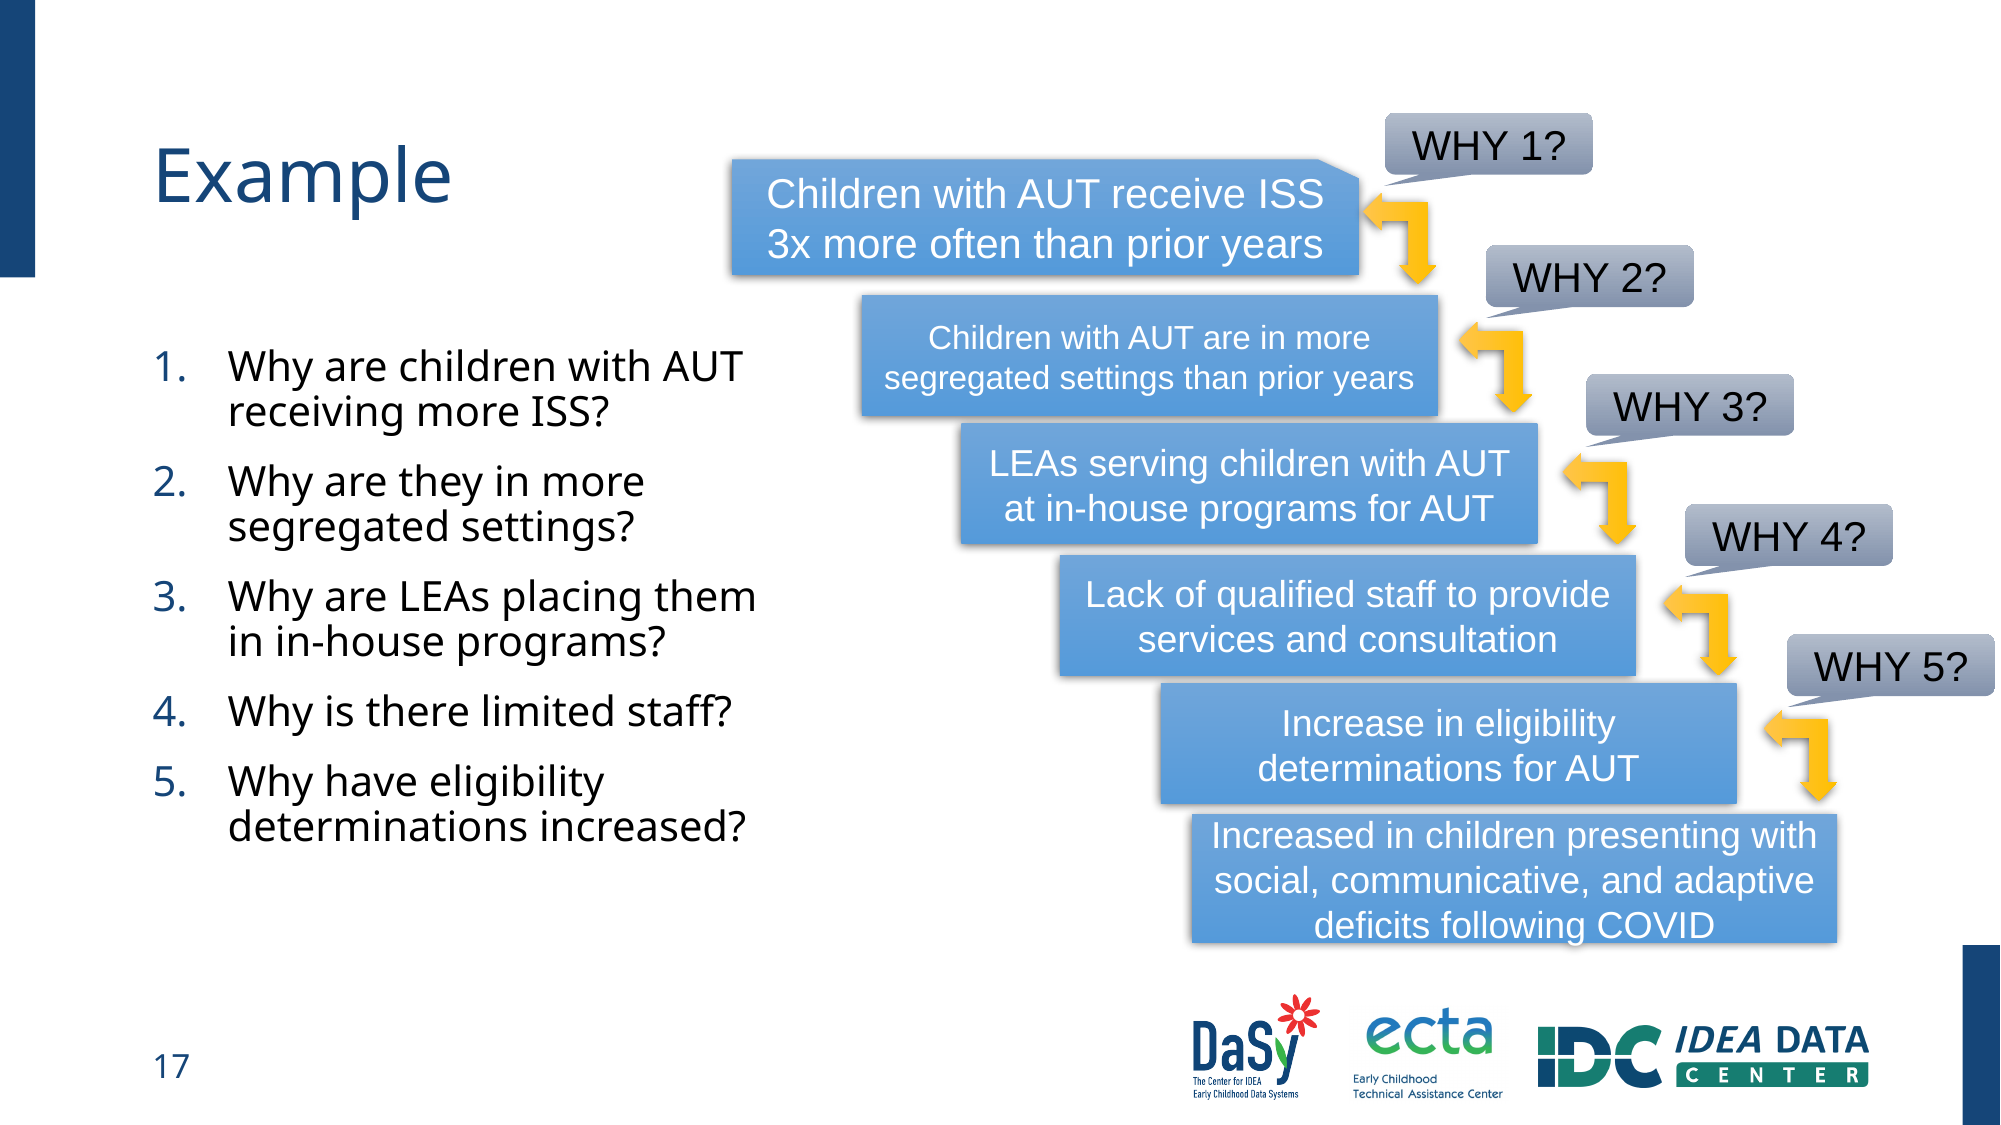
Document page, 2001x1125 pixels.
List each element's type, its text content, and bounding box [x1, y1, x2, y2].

picture [1349, 1005, 1509, 1104]
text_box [1663, 503, 1894, 676]
list Why are children with AUT receiving more ISS? Why are they in more segregated settings? Why are LEAs placing them in in-house programs? Why is there limited staff? Why have eligibility determinations increased? [137, 337, 783, 963]
picture [1538, 1025, 1869, 1088]
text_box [1562, 373, 1795, 544]
text_box Lack of qualified staff to provide services and consultation [1059, 555, 1636, 676]
picture [1193, 994, 1320, 1100]
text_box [1763, 634, 1996, 801]
text_box Children with AUT are in more segregated settings than prior years [861, 295, 1438, 416]
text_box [1458, 245, 1694, 413]
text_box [1362, 112, 1594, 284]
text_box Increase in eligibility determinations for AUT [1160, 683, 1737, 804]
text_box LEAs serving children with AUT at in-house programs for AUT [961, 423, 1538, 544]
text_box Increased in children presenting with social, communicative, and adaptive deficits following COVID [1192, 814, 1838, 943]
text_box Children with AUT receive ISS 3x more often than prior years [732, 159, 1360, 275]
title Example [137, 77, 783, 280]
